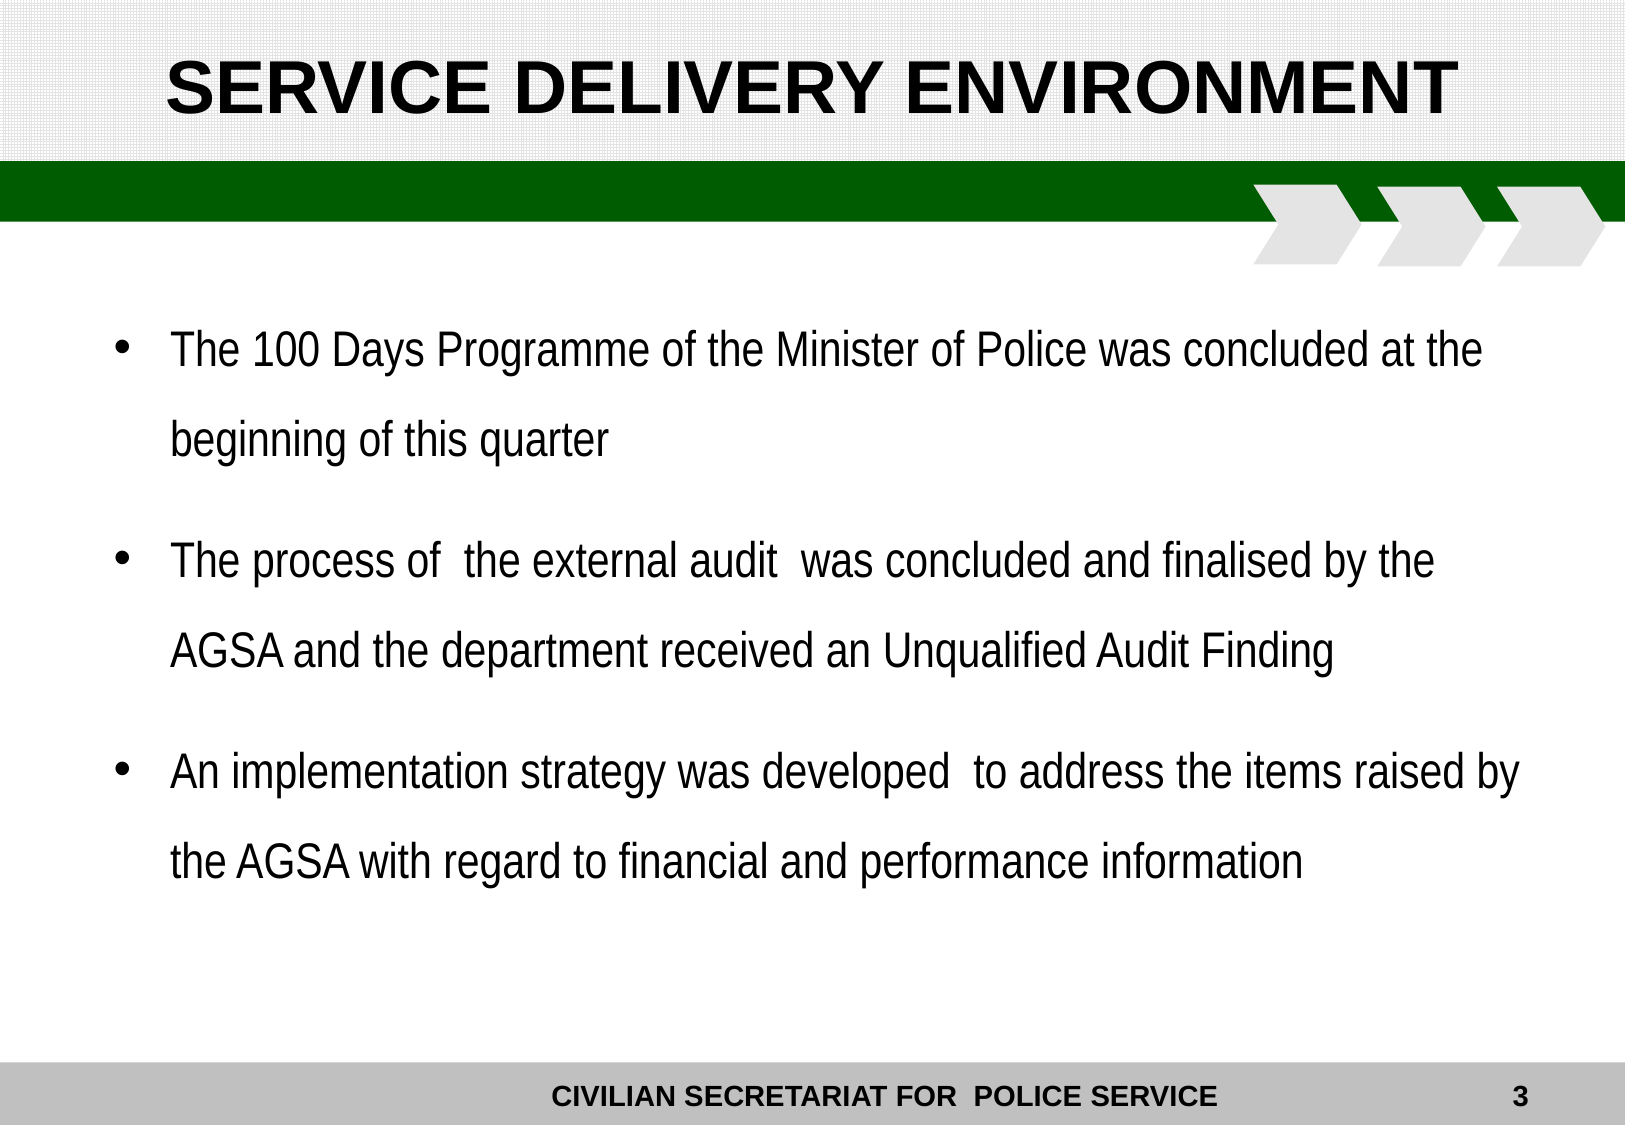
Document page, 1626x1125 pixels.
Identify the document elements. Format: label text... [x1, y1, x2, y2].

slide_number 3 [1164, 1069, 1544, 1125]
list The 100 Days Programme of the Minister of Police was concluded at the beginning of this quarter The process of the external audit was concluded and finalised by the AGSA and the department received an Unqualified Audit Finding An implementation strategy was developed to address the items raised by the AGSA with regard to financial and performance information [80, 278, 1543, 1022]
title SERVICE DELIVERY ENVIRONMENT [81, 30, 1544, 138]
